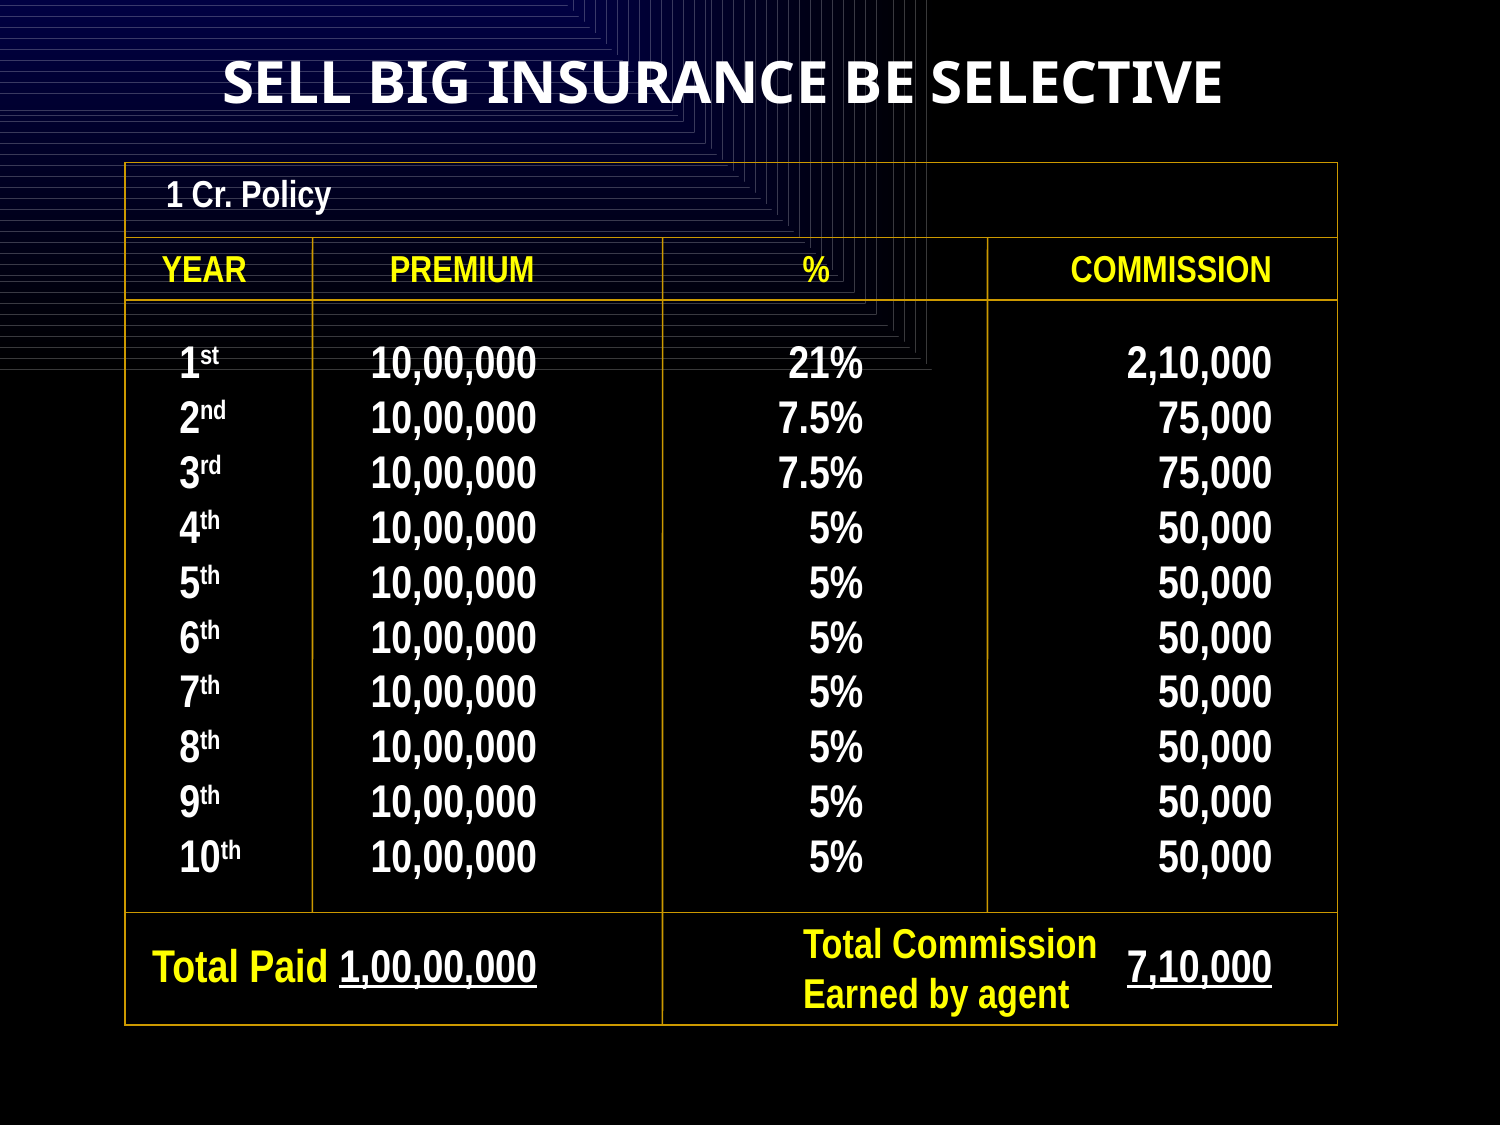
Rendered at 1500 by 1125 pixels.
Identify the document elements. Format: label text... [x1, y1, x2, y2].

text_box SELL BIG INSURANCE BE SELECTIVE [207, 37, 1240, 123]
text_box 10,00,000 10,00,000 10,00,000 10,00,000 10,00,000 10,00,000 10,00,000 10,00,000 10,00,000 10,00,000 Total Paid 1,00,00,000 [137, 324, 312, 912]
text_box [124, 162, 1338, 912]
text_box [663, 912, 1338, 1025]
text_box 21% 7.5% 7.5% 5% 5% 5% 5% 5% 5% 5% [762, 324, 878, 890]
text_box 10,00,000 10,00,000 10,00,000 10,00,000 10,00,000 10,00,000 10,00,000 10,00,000 10,00,000 10,00,000 Total Paid 1,00,00,000 [313, 324, 552, 912]
text_box [124, 912, 662, 1025]
text_box 1 Cr. Policy [151, 162, 347, 223]
text_box 2,10,000 75,000 75,000 50,000 50,000 50,000 50,000 50,000 50,000 50,000 7,10,000 [1111, 324, 1287, 912]
